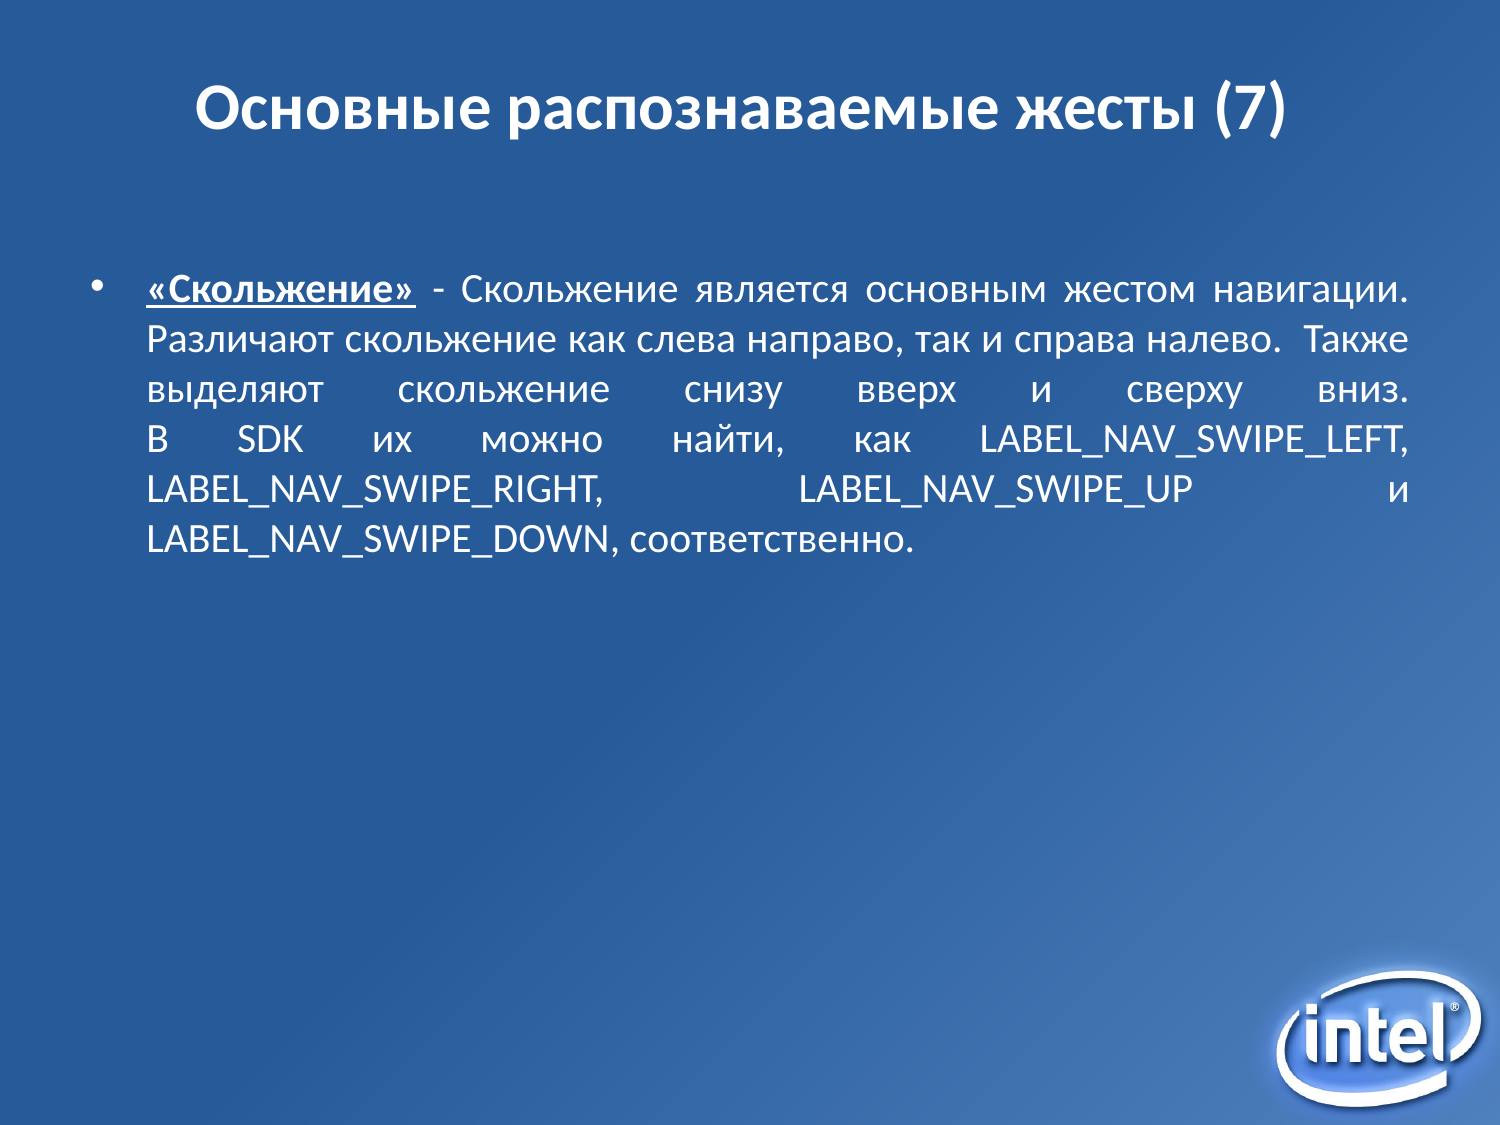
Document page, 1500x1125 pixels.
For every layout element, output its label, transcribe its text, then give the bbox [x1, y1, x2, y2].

list «Скольжение» - Скольжение является основным жестом навигации. Различают скольжение как слева направо, так и справа налево. Также выделяют скольжение снизу вверх и сверху вниз. В SDK их можно найти, как LABEL_NAV_SWIPE_LEFT, LABEL_NAV_SWIPE_RIGHT, LABEL_NAV_SWIPE_UP и LABEL_NAV_SWIPE_DOWN, соответственно. [75, 184, 1425, 1059]
picture [1234, 929, 1500, 1125]
title Основные распознаваемые жесты (7) [75, 45, 1425, 161]
